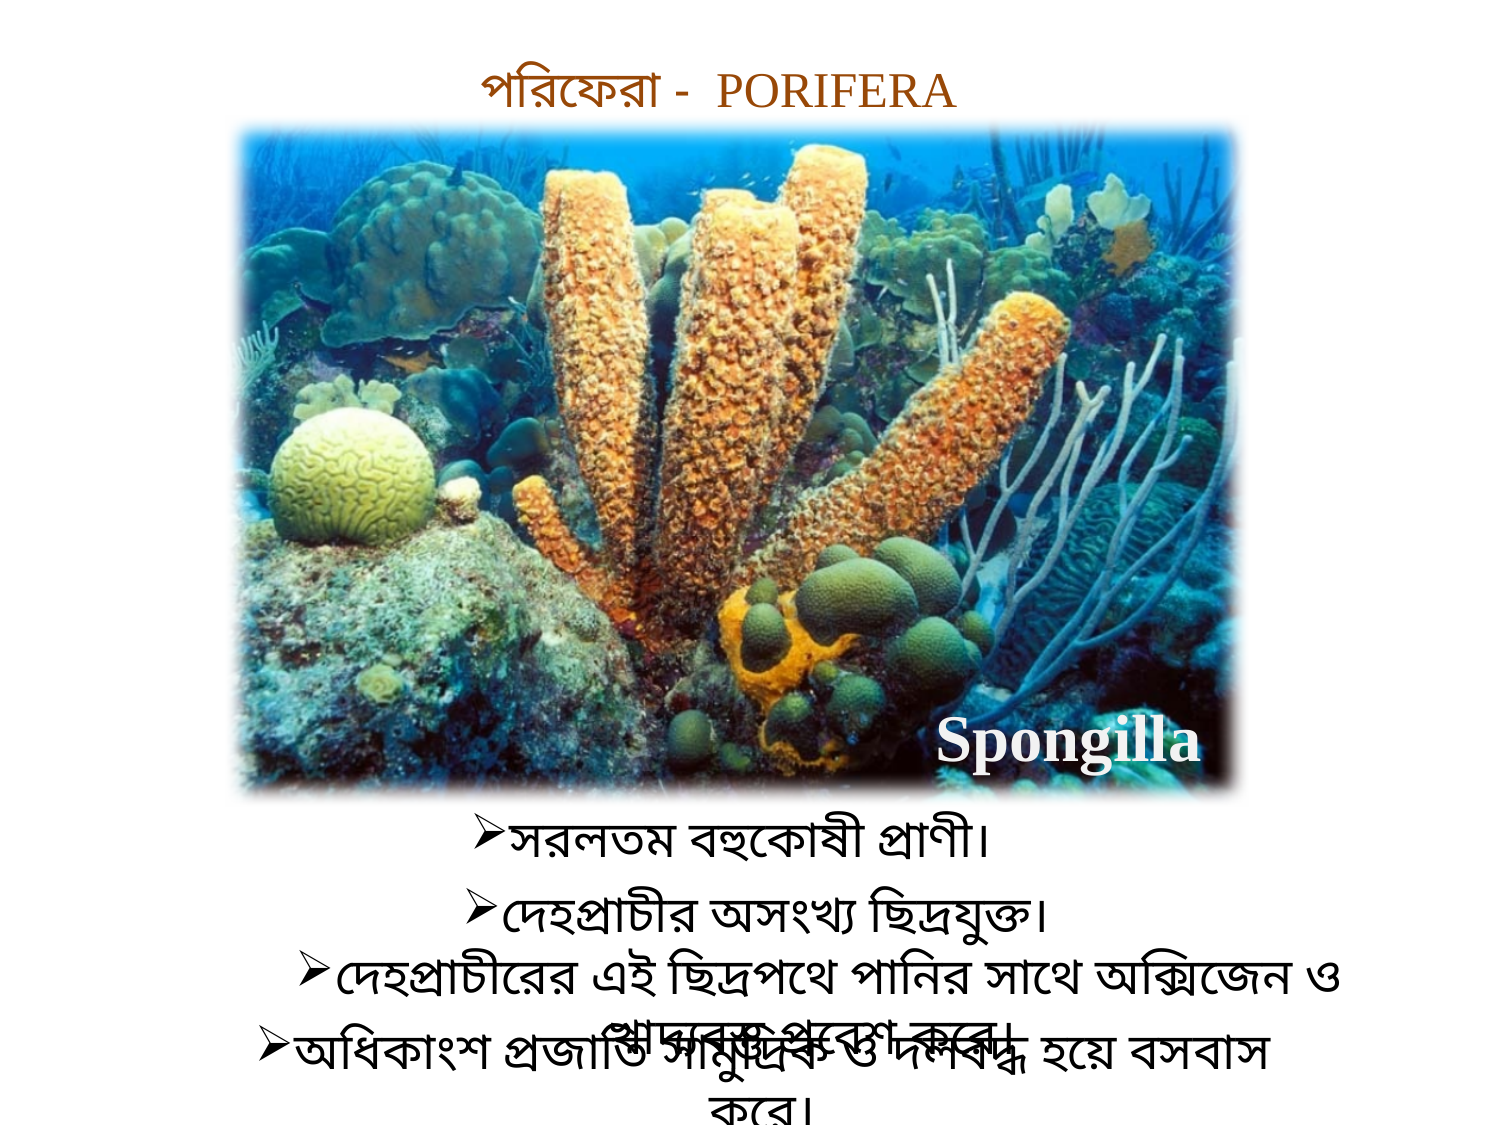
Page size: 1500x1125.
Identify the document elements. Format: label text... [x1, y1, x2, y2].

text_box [224, 115, 1251, 807]
text_box সরলতম বহুকোষী প্রাণী। [200, 799, 1275, 875]
text_box অধিকাংশ প্রজাতি সামুদ্রিক ও দলবদ্ধ হয়ে বসবাস করে। [237, 1012, 1288, 1125]
text_box পরিফেরা - PORIFERA [349, 49, 1088, 114]
text_box দেহপ্রাচীরের এই ছিদ্রপথে পানির সাথে অক্সিজেন ও খাদ্যবস্তু প্রবেশ করে। [200, 937, 1438, 1073]
text_box দেহপ্রাচীর অসংখ্য ছিদ্রযুক্ত। [212, 874, 1313, 937]
